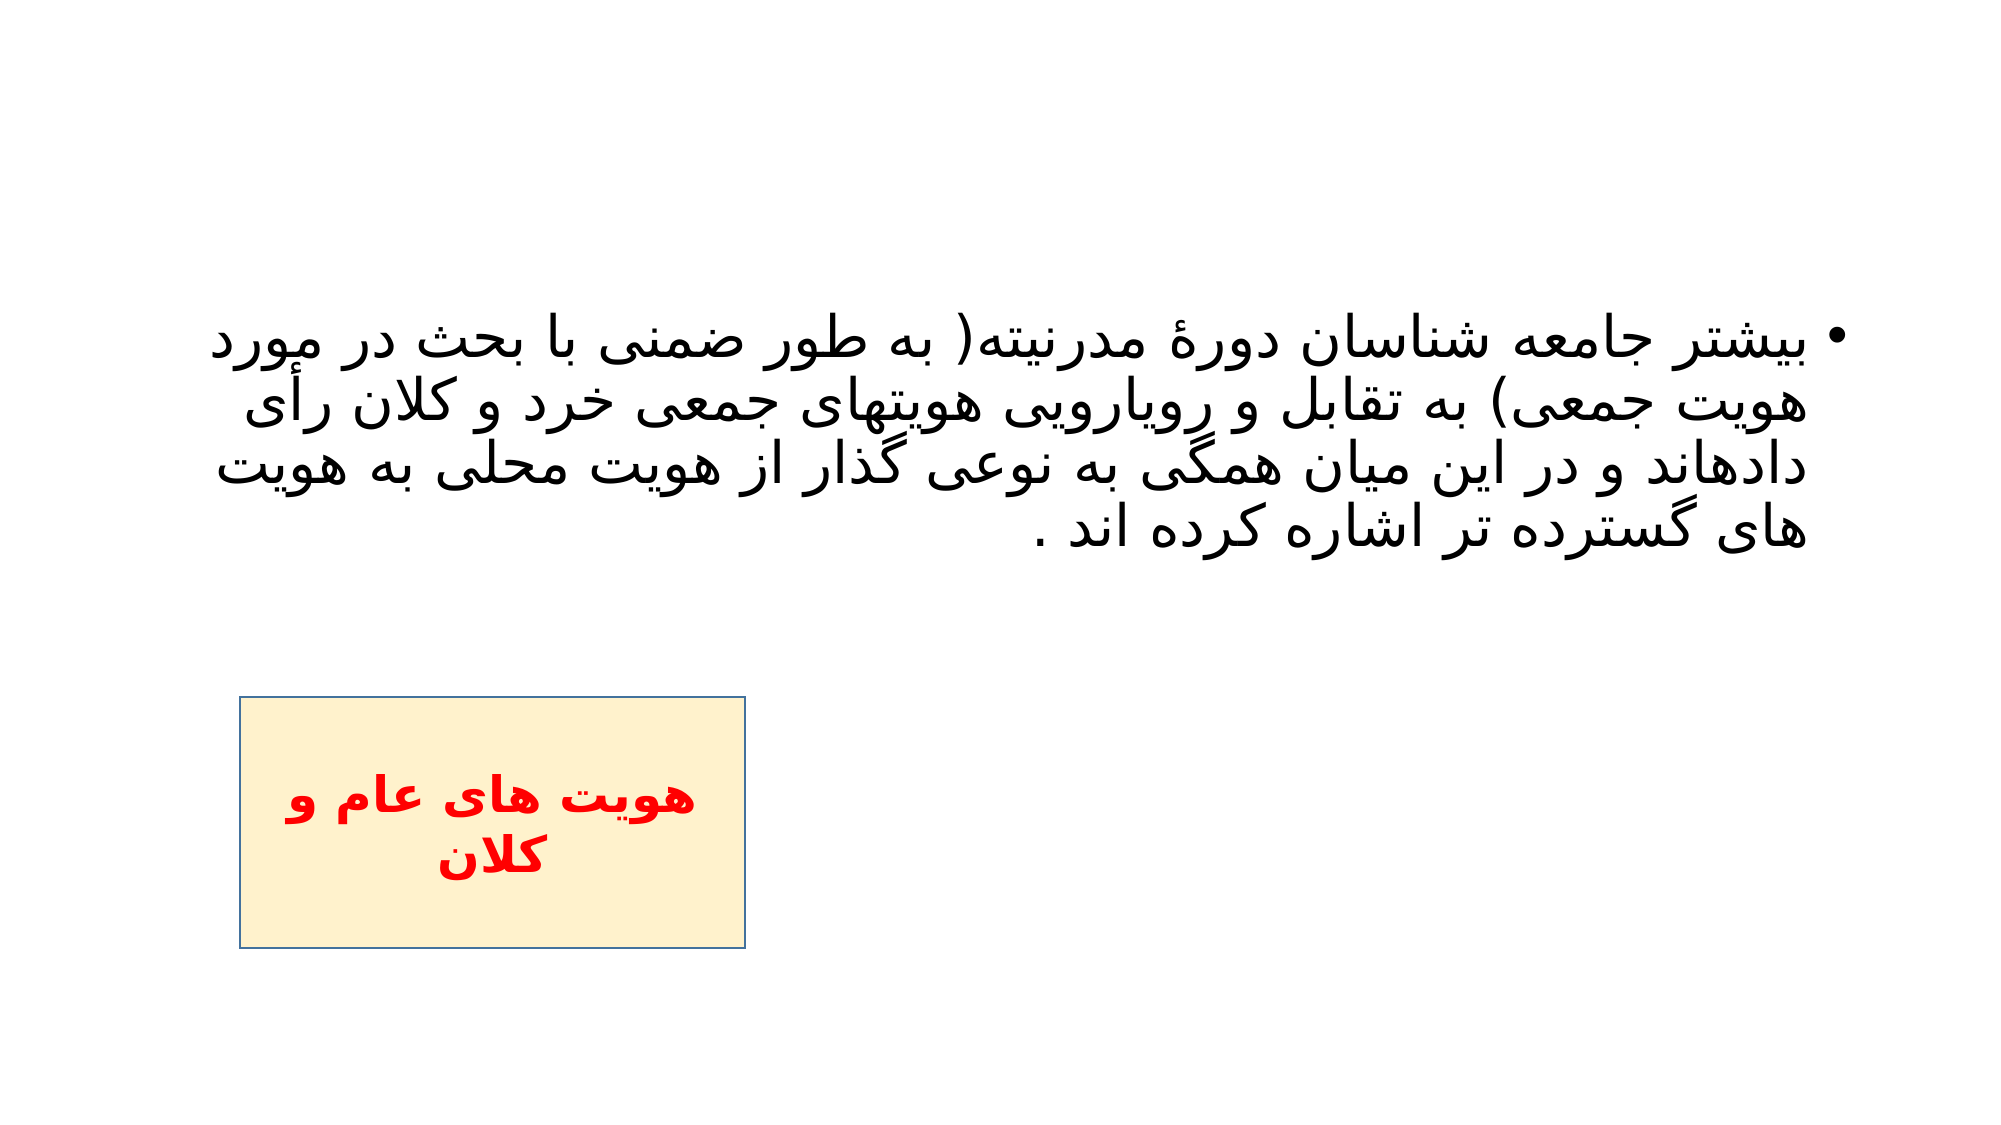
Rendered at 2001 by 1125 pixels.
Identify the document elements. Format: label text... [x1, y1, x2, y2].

list بیشتر جامعه شناسان دورهٔ مدرنیته( به طور ضمنی با بحث در مورد هویت جمعی) به تقابل و رویارویی هویتهای جمعی خرد و کلان رأی دادهاند و در این میان همگی به نوعی گذار از هویت محلی به هویت های گسترده تر اشاره کرده اند . [137, 299, 1863, 1014]
text_box هویت های عام و کلان [239, 696, 746, 949]
